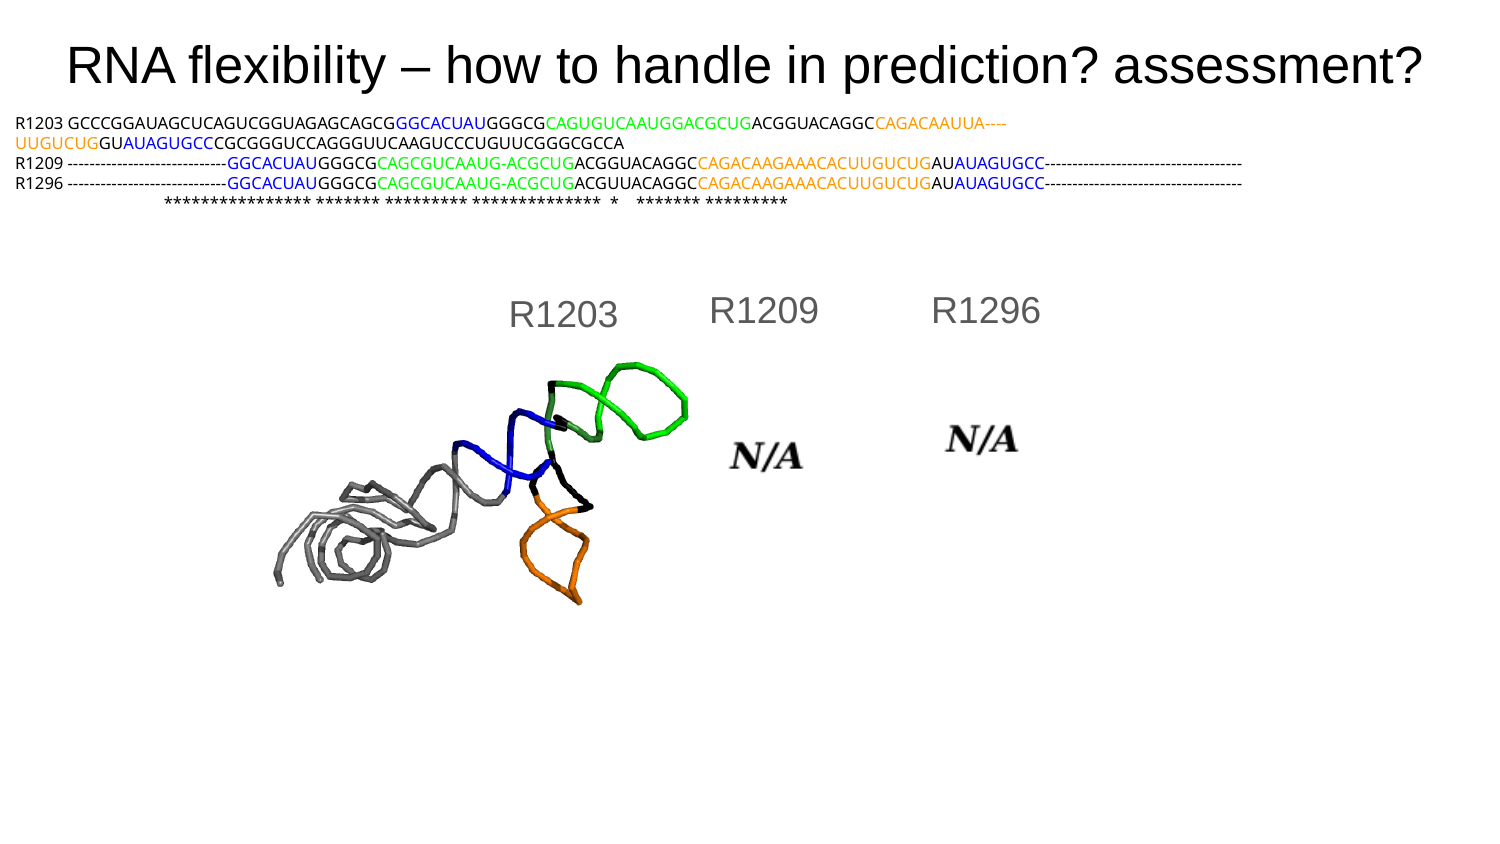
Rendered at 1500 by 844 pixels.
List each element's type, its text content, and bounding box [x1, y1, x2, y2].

text_box R1296 [915, 270, 1107, 332]
text_box R1209 [773, 270, 885, 332]
picture [228, 264, 824, 709]
title RNA flexibility – how to handle in prediction? assessment? [51, 15, 1449, 97]
picture [923, 382, 1040, 499]
text_box R1203 GCCCGGAUAGCUCAGUCGGUAGAGCAGCGGGCACUAUGGGCGCAGUGUCAAUGGACGCUGACGGUACAGGCCAGACAAUUA----UUGUCUGGUAUAGUGCCCGCGGGUCCAGGGUUCAAGUCCCUGUUCGGGCGCCA R1209 -----------------------------GGCACUAUGGGCGCAGCGUCAAUG-ACGCUGACGGUACAGGCCAGACAAGAAACACUUGUCUGAUAUAGUGCC------------------------------------ R1296 -----------------------------GGCACUAUGGGCGCAGCGUCAAUG-ACGCUGACGUUACAGGCCAGACAAGAAACACUUGUCUGAUAUAGUGCC------------------------------------ **************** ******* ********* ************** * ******* ********* [0, 97, 1500, 248]
